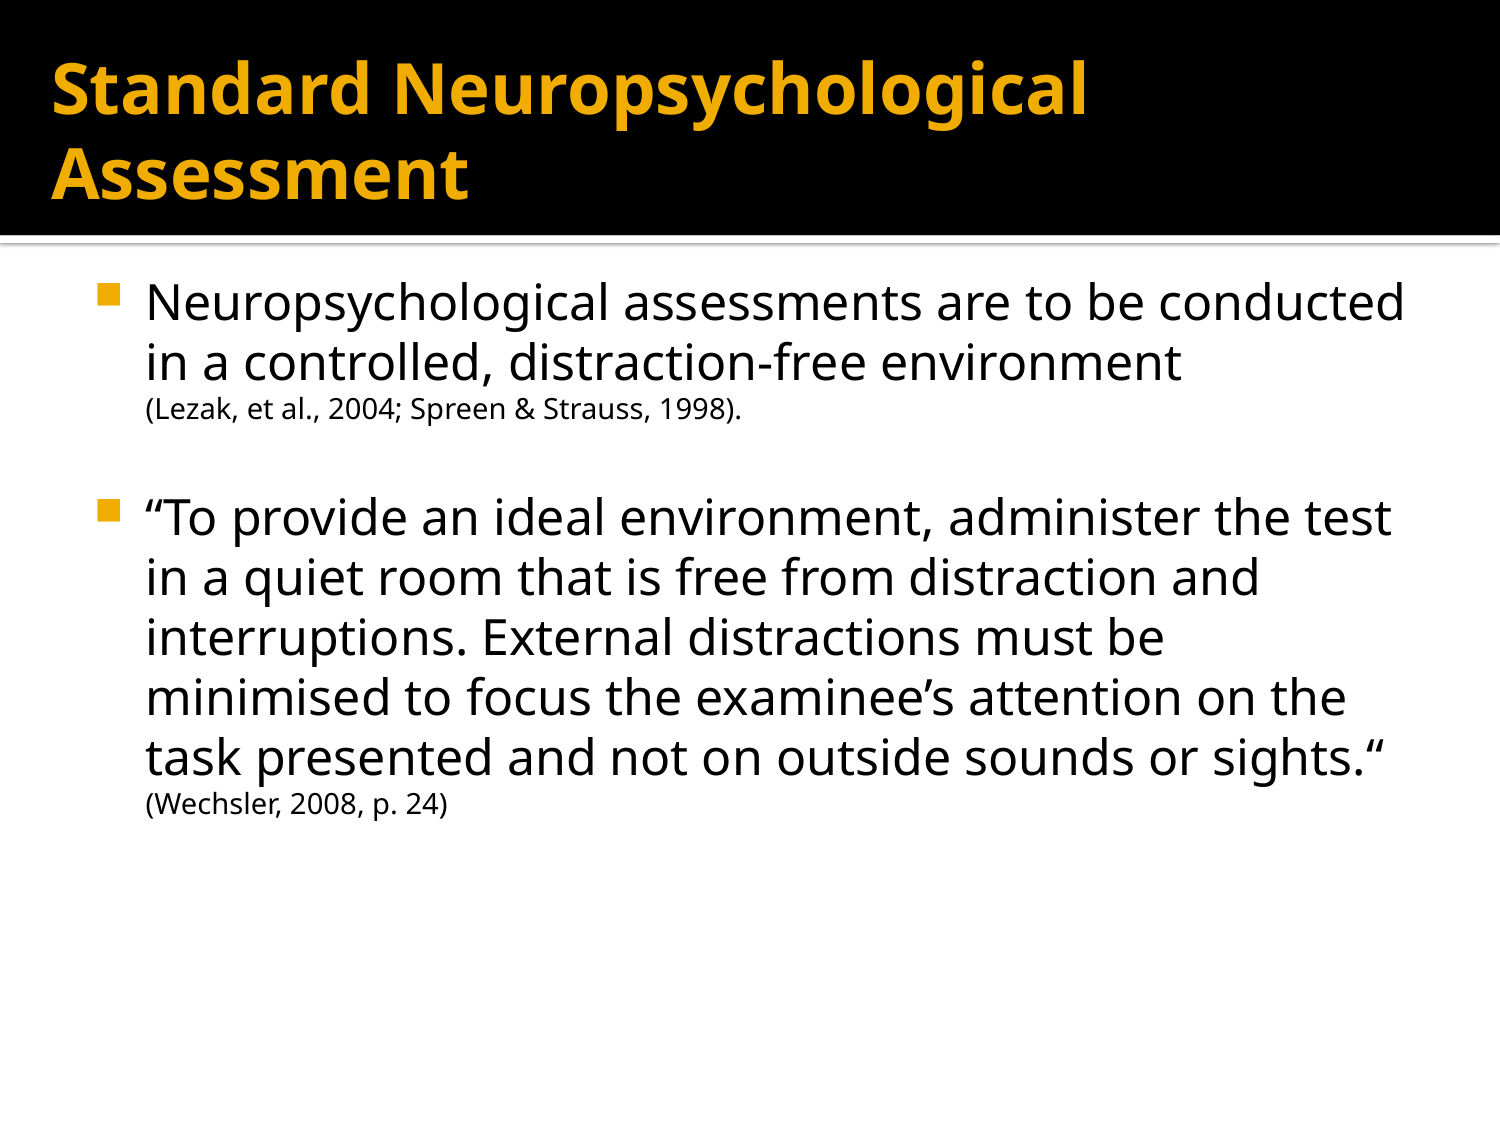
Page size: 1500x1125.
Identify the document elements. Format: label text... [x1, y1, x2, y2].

list Neuropsychological assessments are to be conducted in a controlled, distraction-free environment (Lezak, et al., 2004; Spreen & Strauss, 1998). “To provide an ideal environment, administer the test in a quiet room that is free from distraction and interruptions. External distractions must be minimised to focus the examinee’s attention on the task presented and not on outside sounds or sights.“ (Wechsler, 2008, p. 24) [64, 255, 1436, 1015]
title Standard Neuropsychological Assessment [36, 25, 1495, 231]
